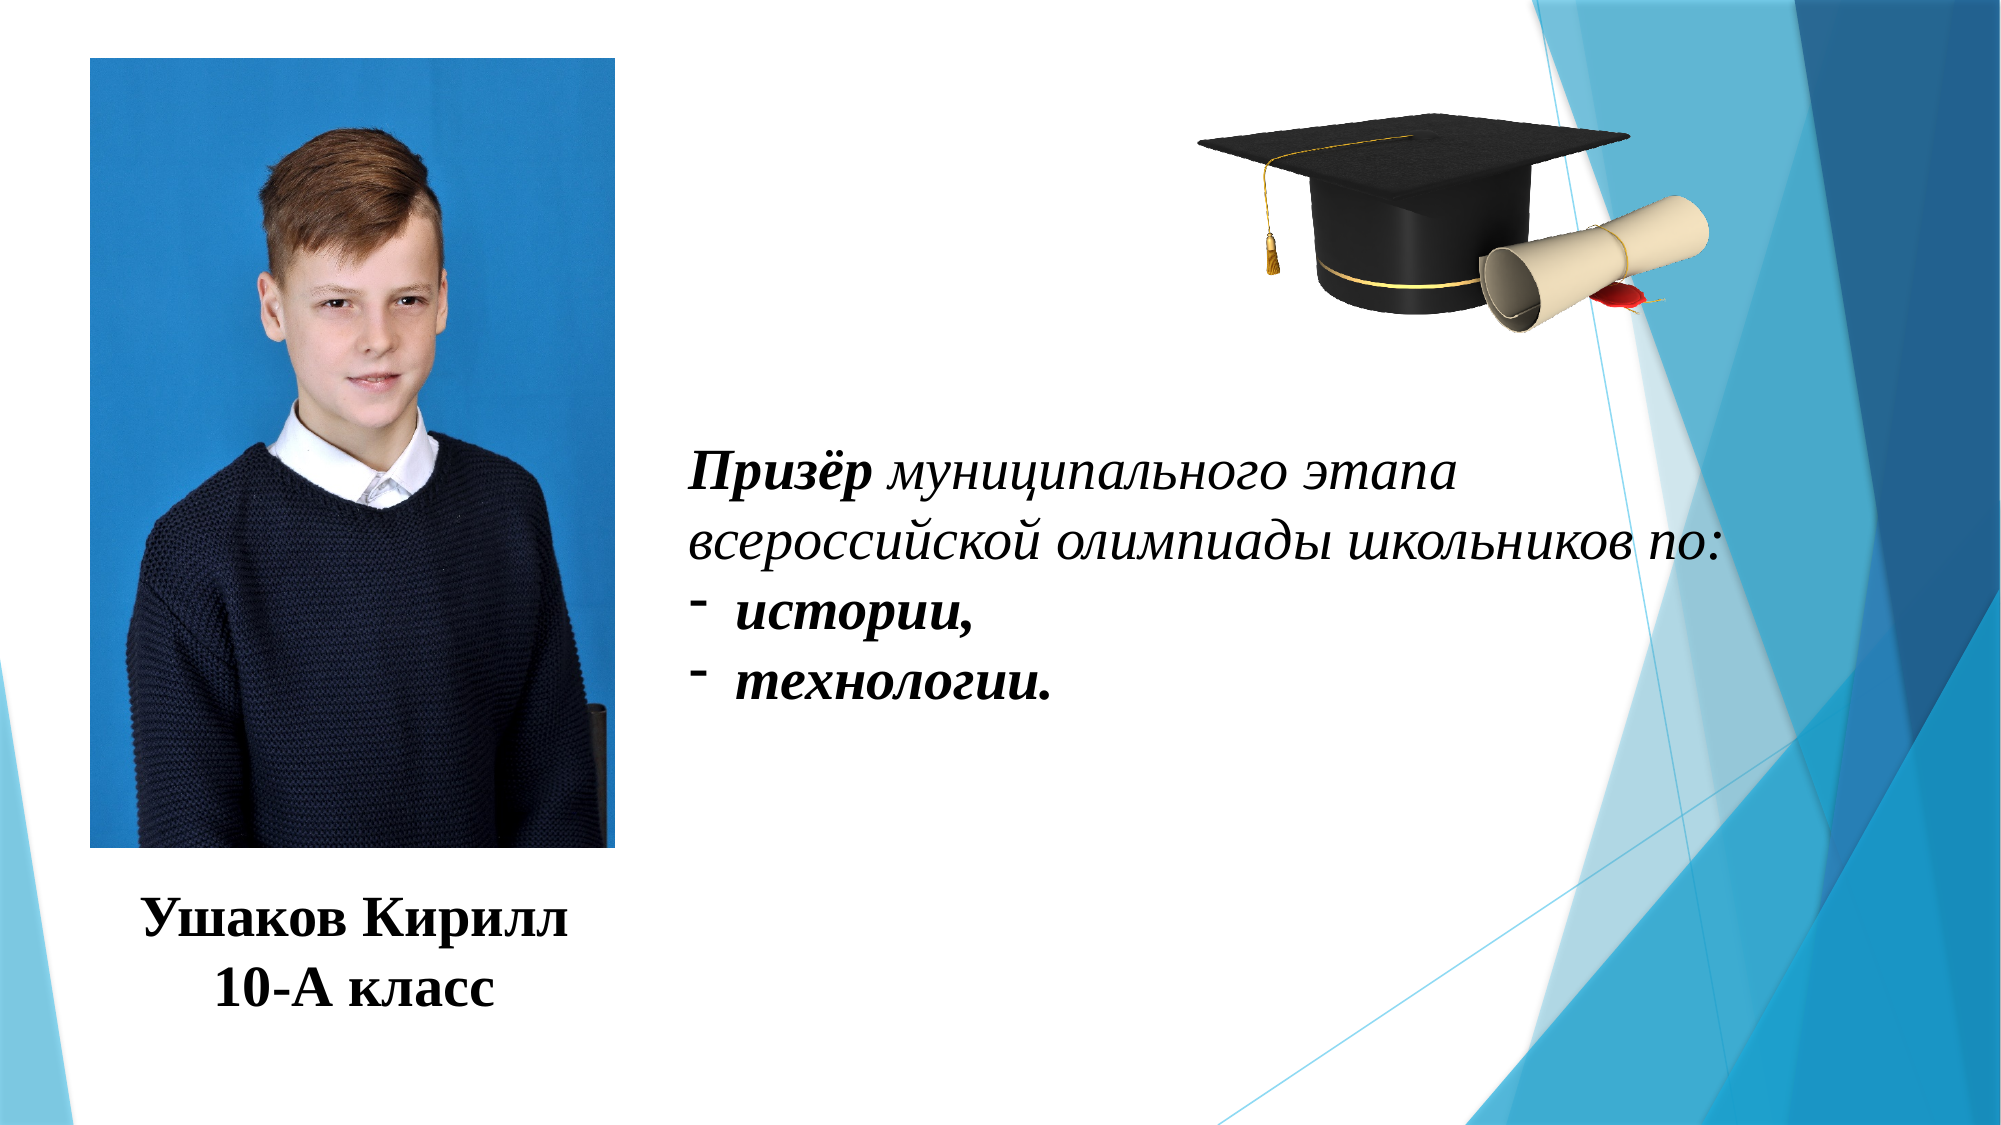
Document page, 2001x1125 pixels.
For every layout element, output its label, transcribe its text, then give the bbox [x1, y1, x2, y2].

text_box Ушаков Кирилл 10-А класс [95, 871, 614, 1026]
text_box Призёр муниципального этапа всероссийской олимпиады школьников по: истории, технологии. [673, 423, 1751, 719]
picture [89, 58, 615, 848]
picture [1174, 30, 1731, 380]
